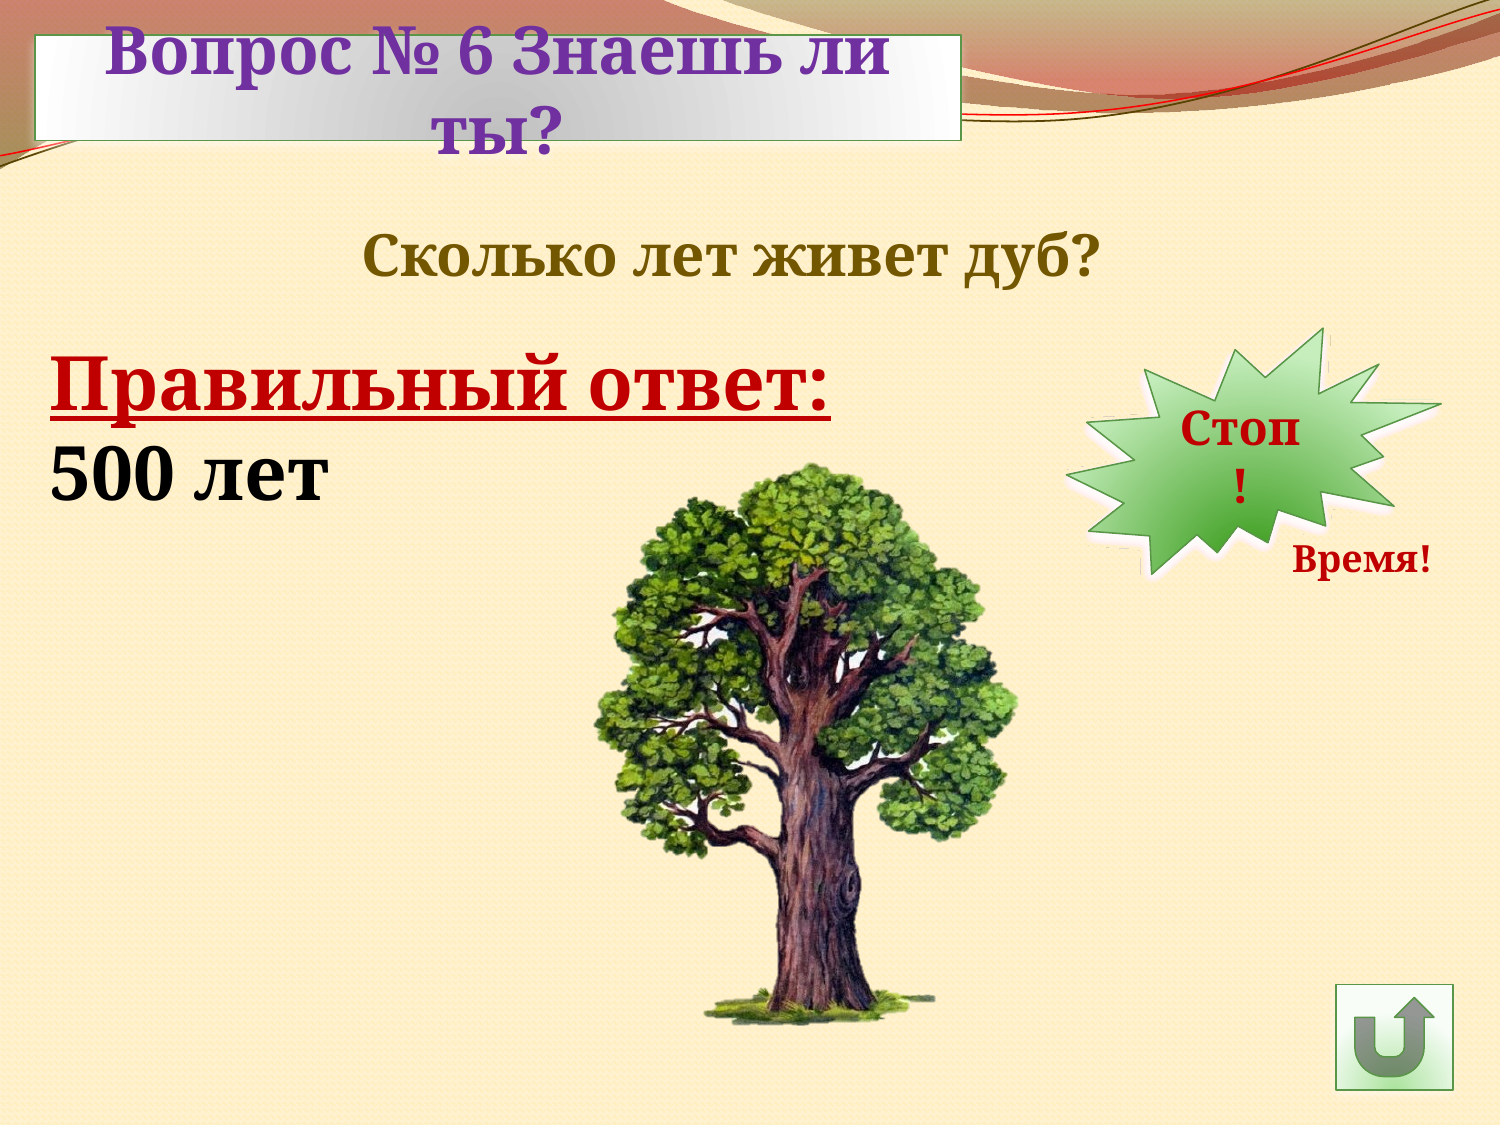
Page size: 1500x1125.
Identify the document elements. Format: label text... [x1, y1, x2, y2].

text_box Сколько лет живет дуб? [117, 210, 1348, 296]
picture [566, 370, 1500, 1055]
text_box Стоп! [1274, 327, 1324, 369]
text_box Стоп! [1226, 348, 1258, 369]
text_box Вопрос № 6 Знаешь ли ты? [34, 34, 962, 141]
text_box Правильный ответ: 500 лет [35, 328, 1055, 523]
text_box 12 [560, 372, 566, 523]
text_box [1335, 1067, 1454, 1091]
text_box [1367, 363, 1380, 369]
